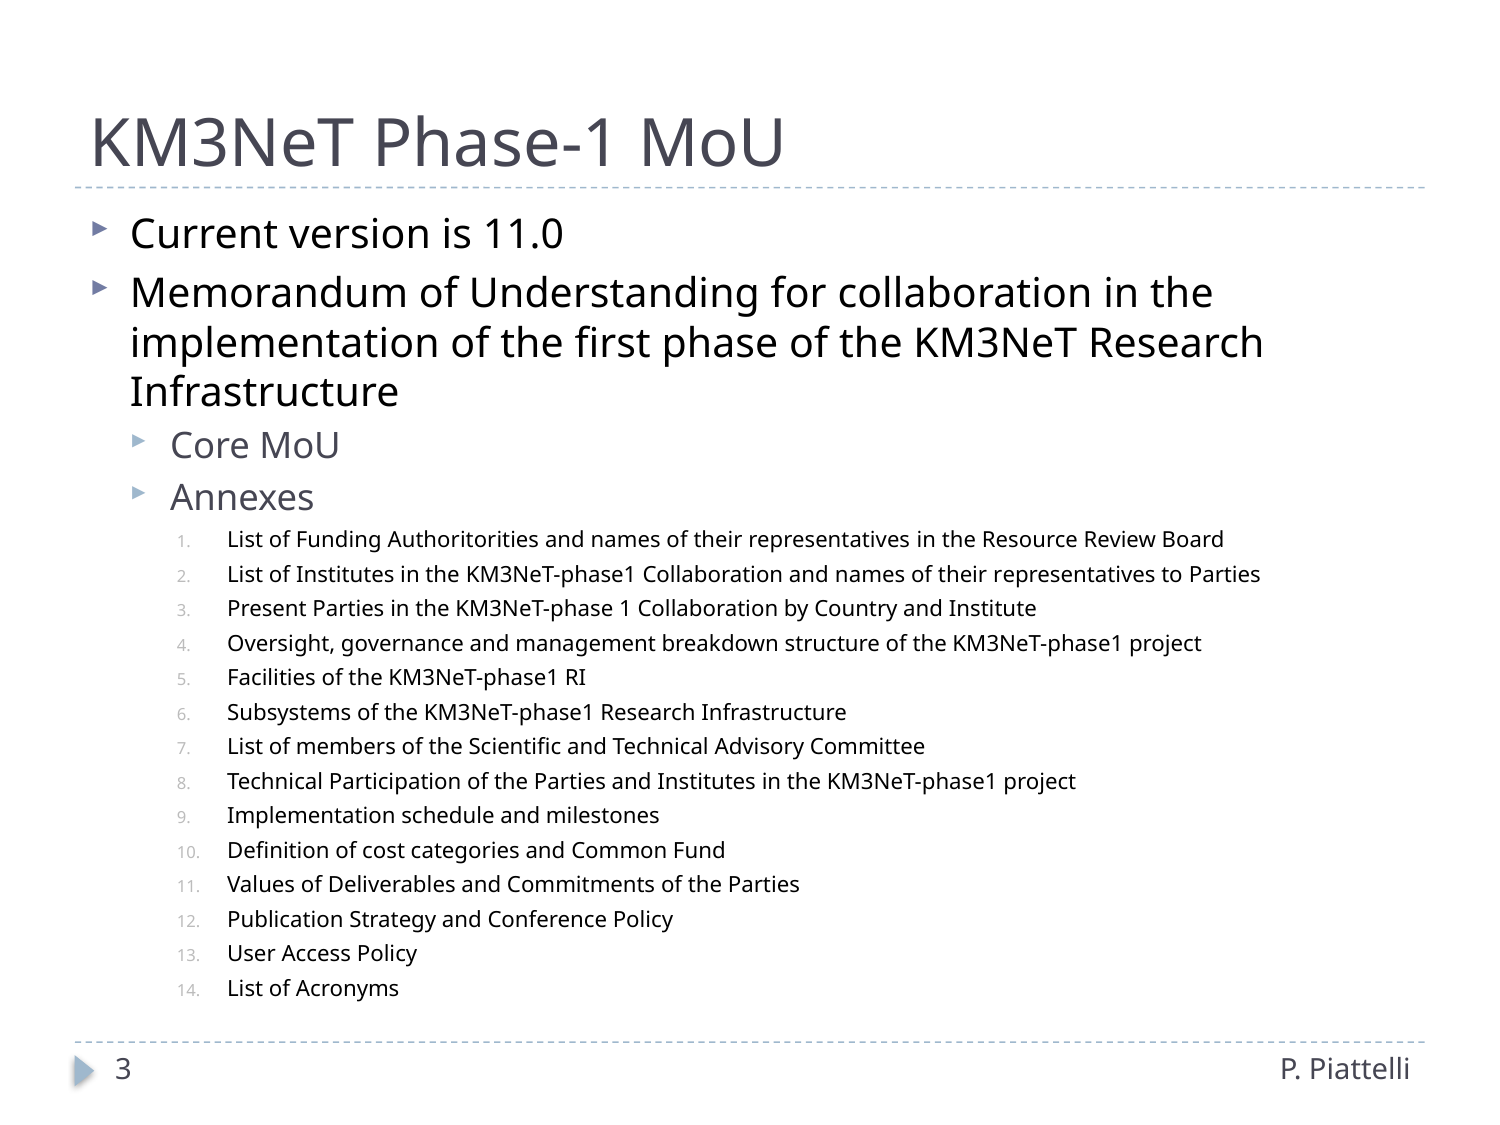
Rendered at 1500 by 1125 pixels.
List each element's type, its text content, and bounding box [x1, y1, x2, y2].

title KM3NeT Phase-1 MoU [75, 24, 1425, 188]
slide_number 3 [100, 1042, 426, 1103]
list Current version is 11.0 Memorandum of Understanding for collaboration in the implementation of the first phase of the KM3NeT Research Infrastructure Core MoU Annexes List of Funding Authoritorities and names of their representatives in the Resource Review Board List of Institutes in the KM3NeT-phase1 Collaboration and names of their representatives to Parties Present Parties in the KM3NeT-phase 1 Collaboration by Country and Institute Oversight, governance and management breakdown structure of the KM3NeT-phase1 project Facilities of the KM3NeT-phase1 RI Subsystems of the KM3NeT-phase1 Research Infrastructure List of members of the Scientific and Technical Advisory Committee Technical Participation of the Parties and Institutes in the KM3NeT-phase1 project Implementation schedule and milestones Definition of cost categories and Common Fund Values of Deliverables and Commitments of the Parties Publication Strategy and Conference Policy User Access Policy List of Acronyms [75, 200, 1425, 1010]
footer [475, 1042, 1186, 1103]
slide_number P. Piattelli [1186, 1042, 1426, 1103]
